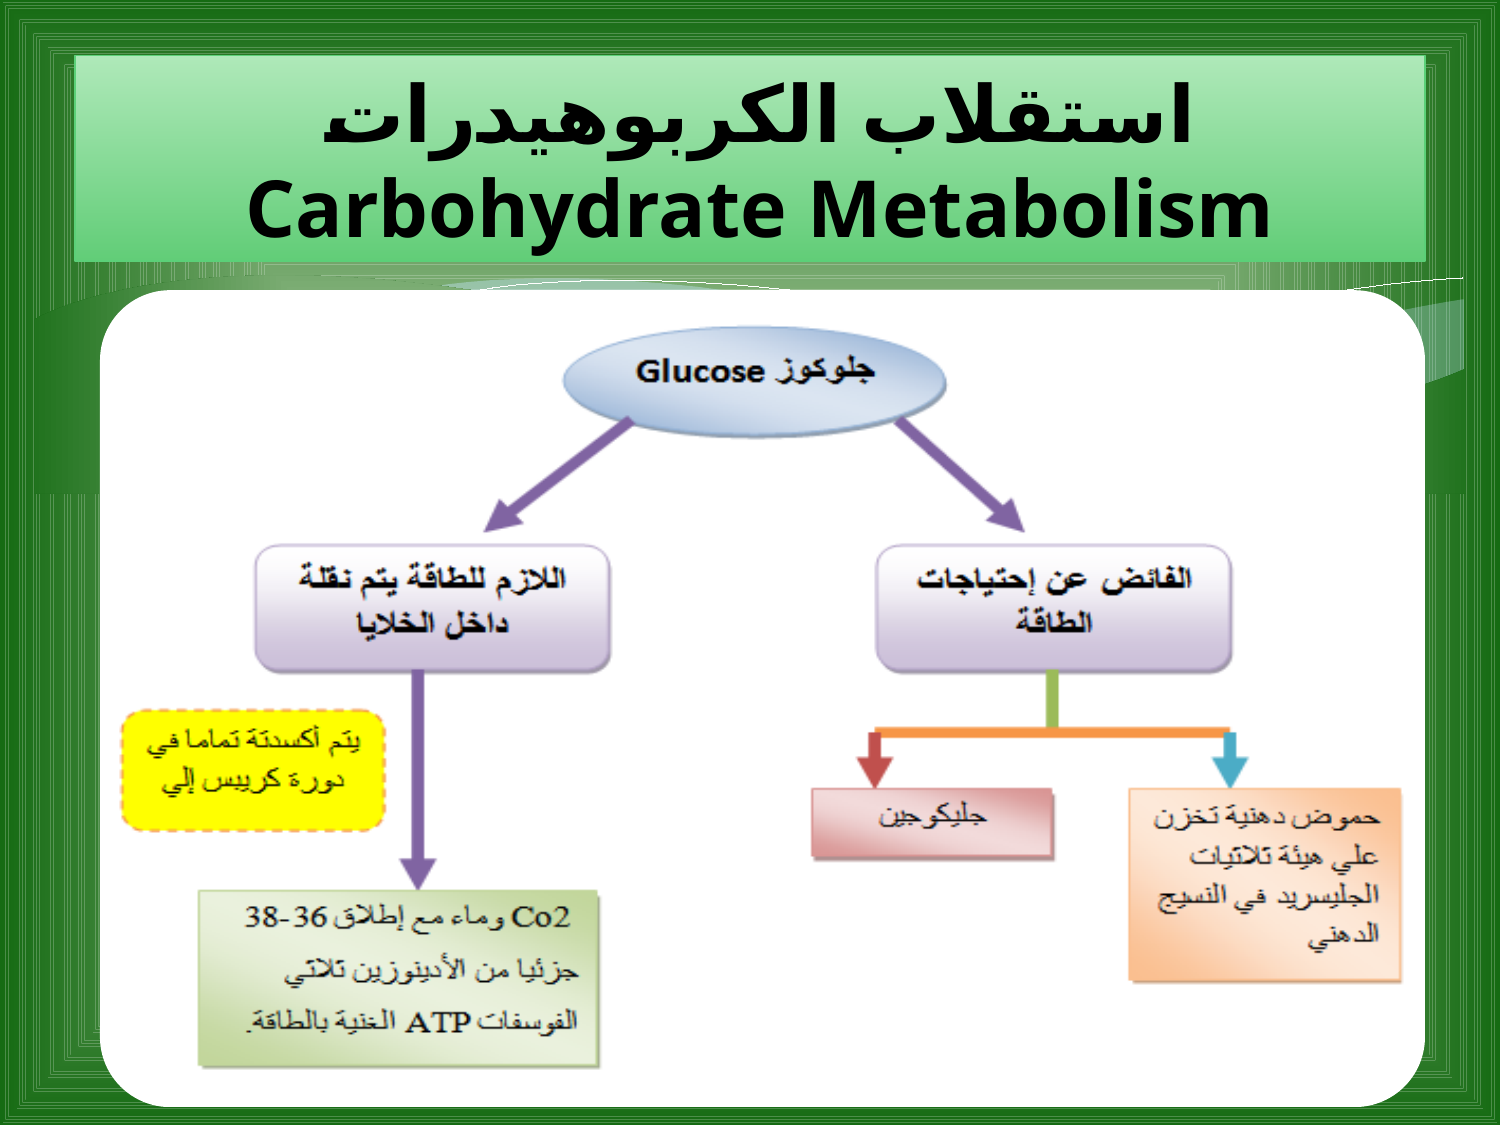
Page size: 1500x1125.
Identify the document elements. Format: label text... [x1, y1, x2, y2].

title استقلاب الكربوهيدرات Carbohydrate Metabolism [74, 55, 1426, 262]
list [99, 289, 1426, 1108]
